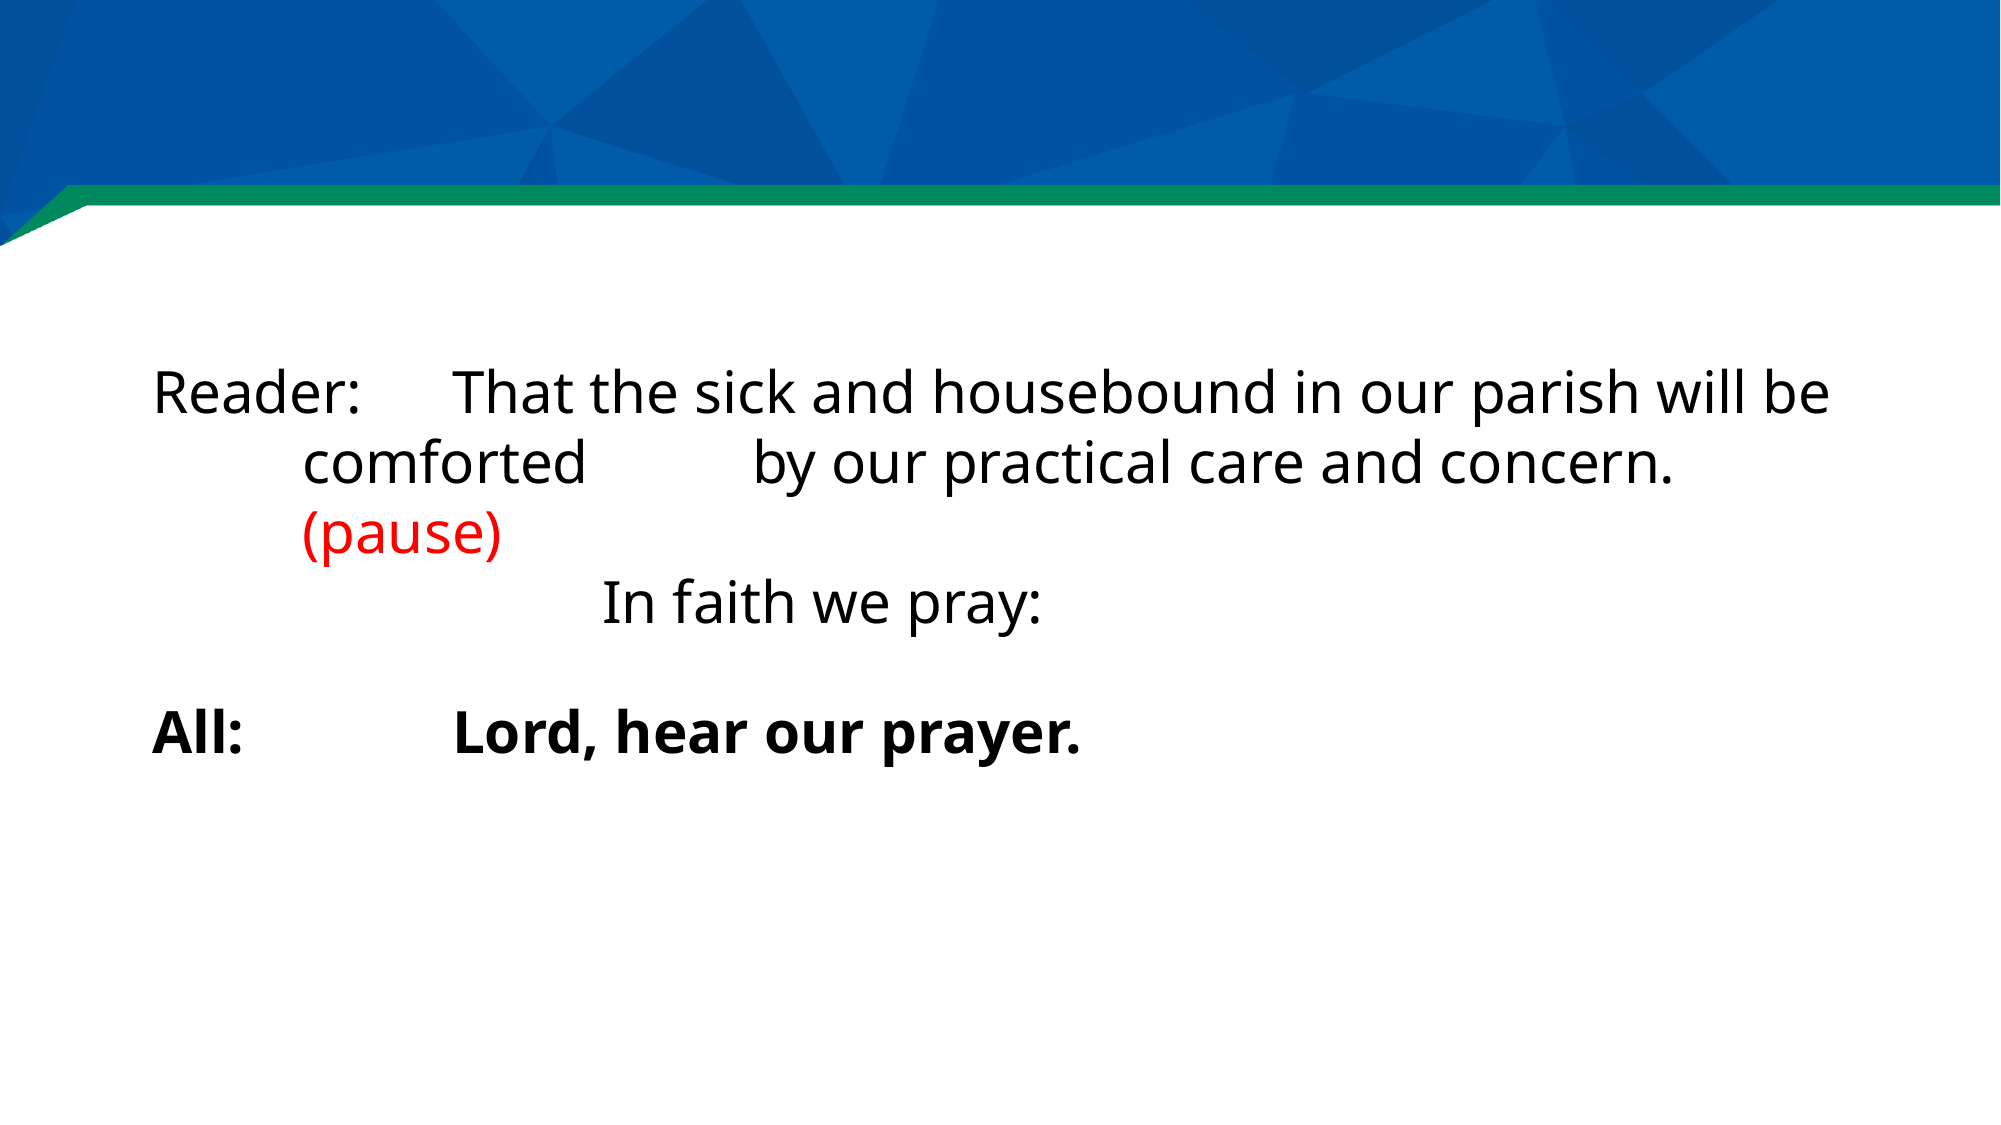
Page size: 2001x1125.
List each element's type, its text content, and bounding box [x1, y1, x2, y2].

text_box Reader: That the sick and housebound in our parish will be comforted by our practical care and concern. (pause) In faith we pray: All: Lord, hear our prayer. [137, 347, 1863, 773]
picture [0, 0, 2001, 1125]
